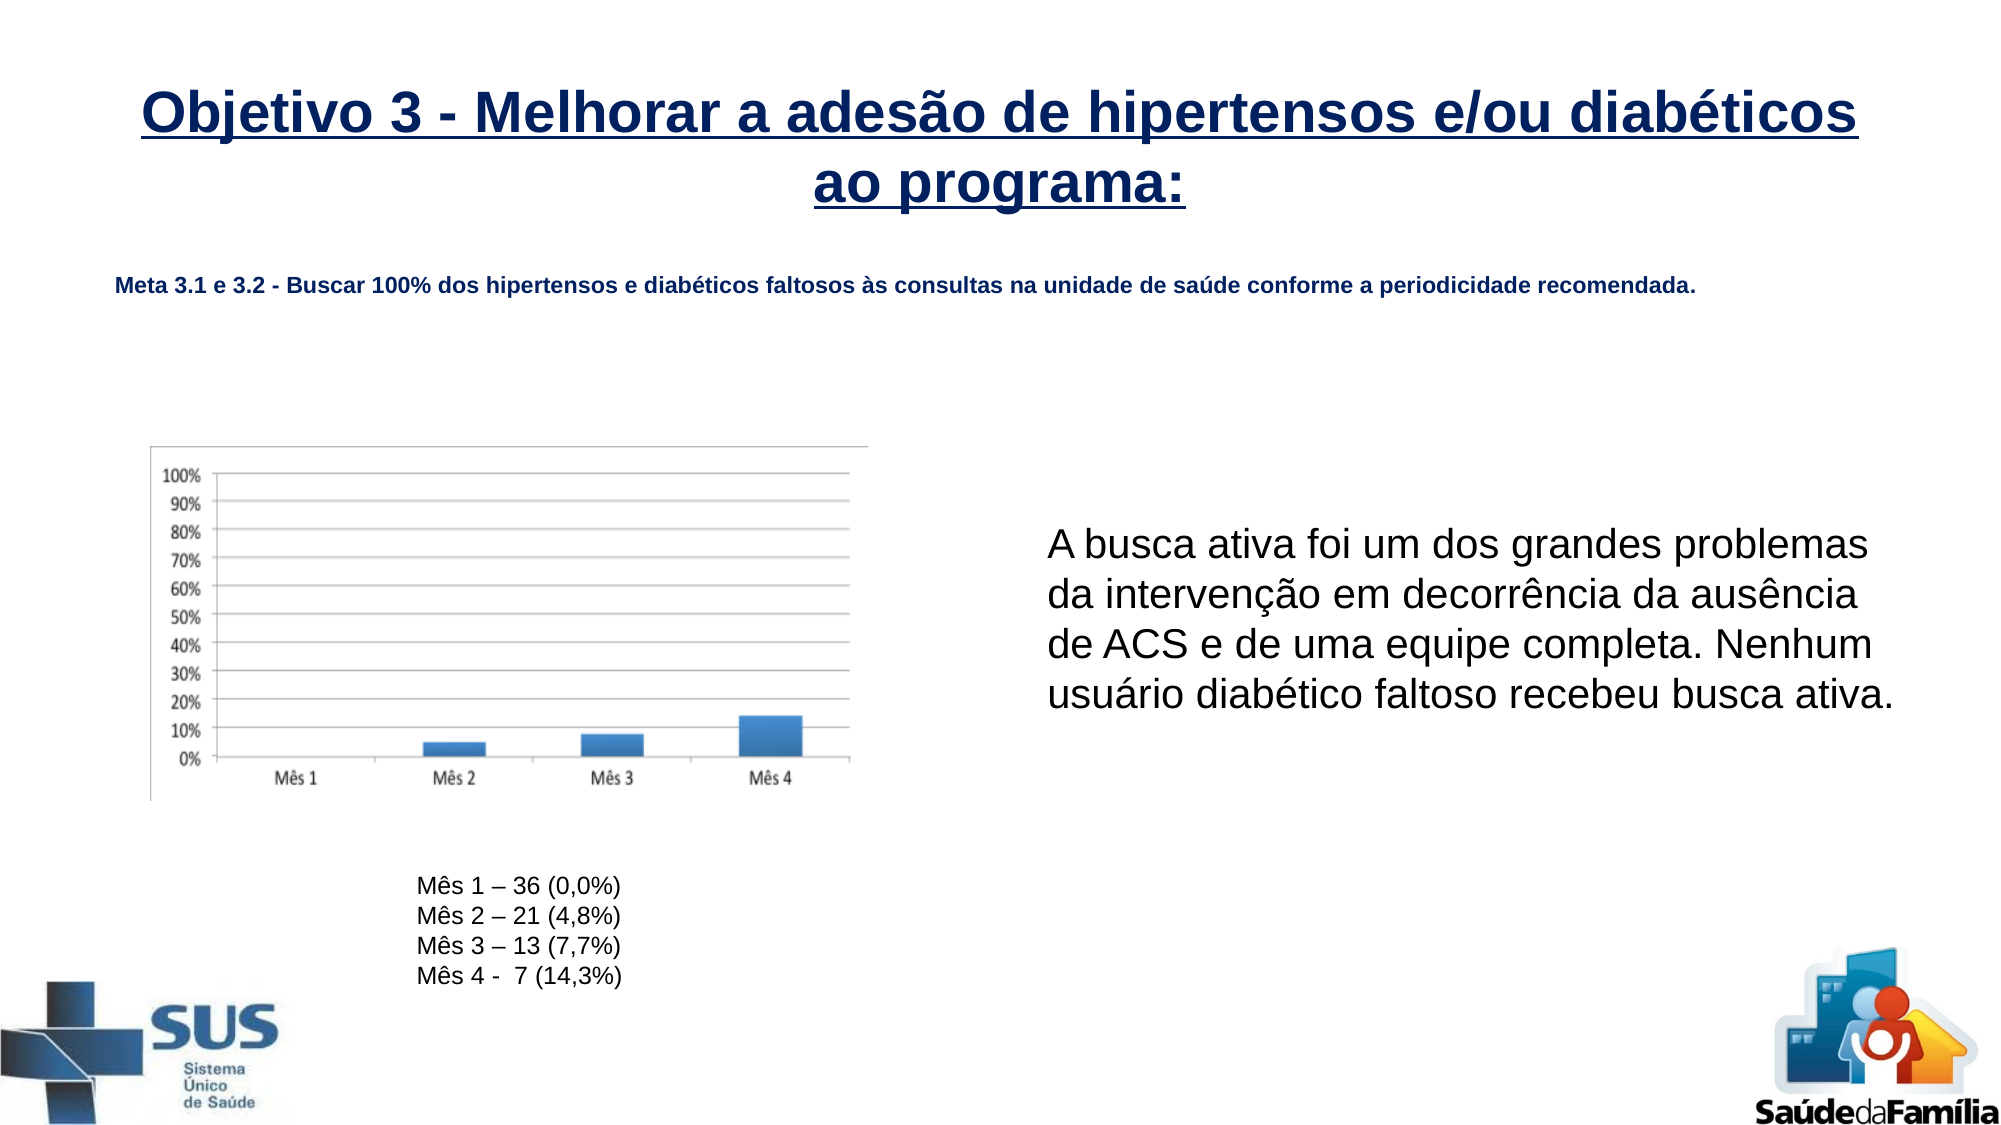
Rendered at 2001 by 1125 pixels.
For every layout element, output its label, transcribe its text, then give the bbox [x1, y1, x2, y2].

text_box Mês 1 – 36 (0,0%) Mês 2 – 21 (4,8%) Mês 3 – 13 (7,7%) Mês 4 - 7 (14,3%) [401, 862, 655, 998]
title Objetivo 3 - Melhorar a adesão de hipertensos e/ou diabéticos ao programa: [99, 106, 1900, 262]
text_box A busca ativa foi um dos grandes problemas da intervenção em decorrência da ausência de ACS e de uma equipe completa. Nenhum usuário diabético faltoso recebeu busca ativa. [1032, 509, 1916, 725]
picture [149, 446, 869, 801]
picture [1754, 946, 2000, 1125]
picture [0, 981, 293, 1125]
list Meta 3.1 e 3.2 - Buscar 100% dos hipertensos e diabéticos faltosos às consultas na unidade de saúde conforme a periodicidade recomendada. [99, 262, 1900, 326]
